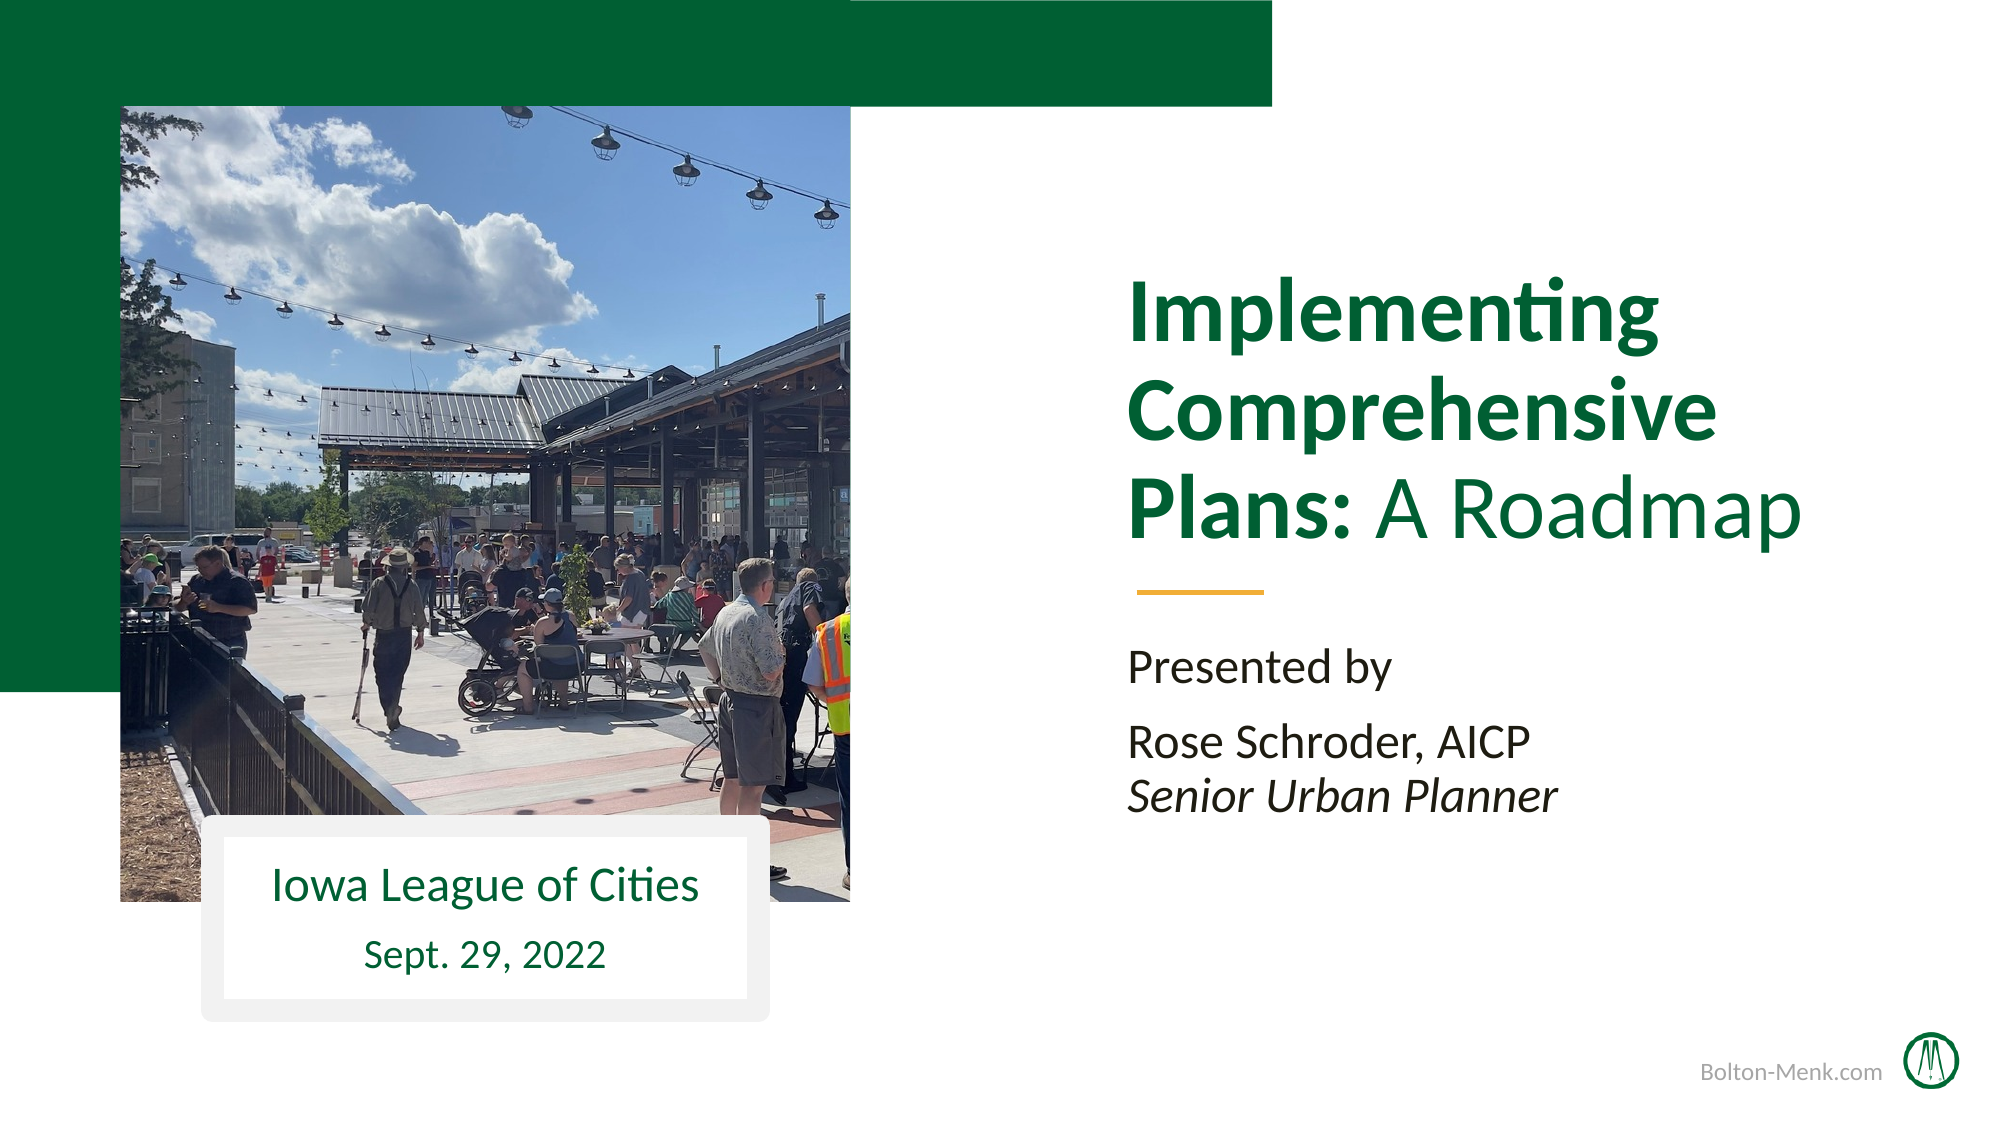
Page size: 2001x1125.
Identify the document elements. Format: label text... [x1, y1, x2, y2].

list Iowa League of Cities Sept. 29, 2022 [201, 902, 770, 1022]
title Implementing Comprehensive Plans: A Roadmap [1112, 254, 1843, 340]
list Presented by Rose Schroder, AICP Senior Urban Planner [1112, 633, 1792, 1086]
picture [120, 106, 851, 902]
